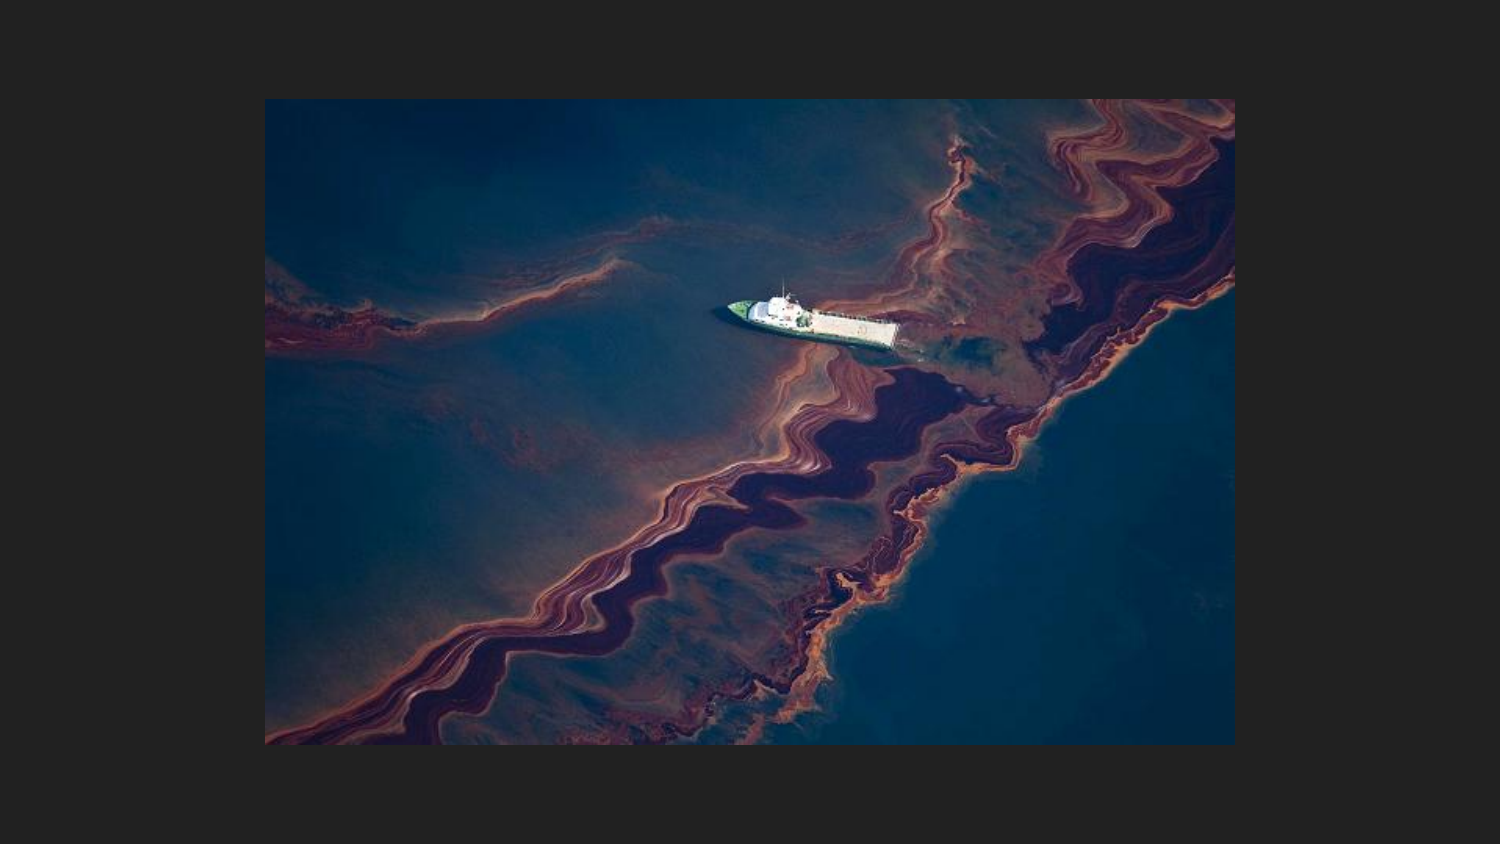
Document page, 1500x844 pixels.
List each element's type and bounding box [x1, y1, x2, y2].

picture [265, 98, 1235, 745]
